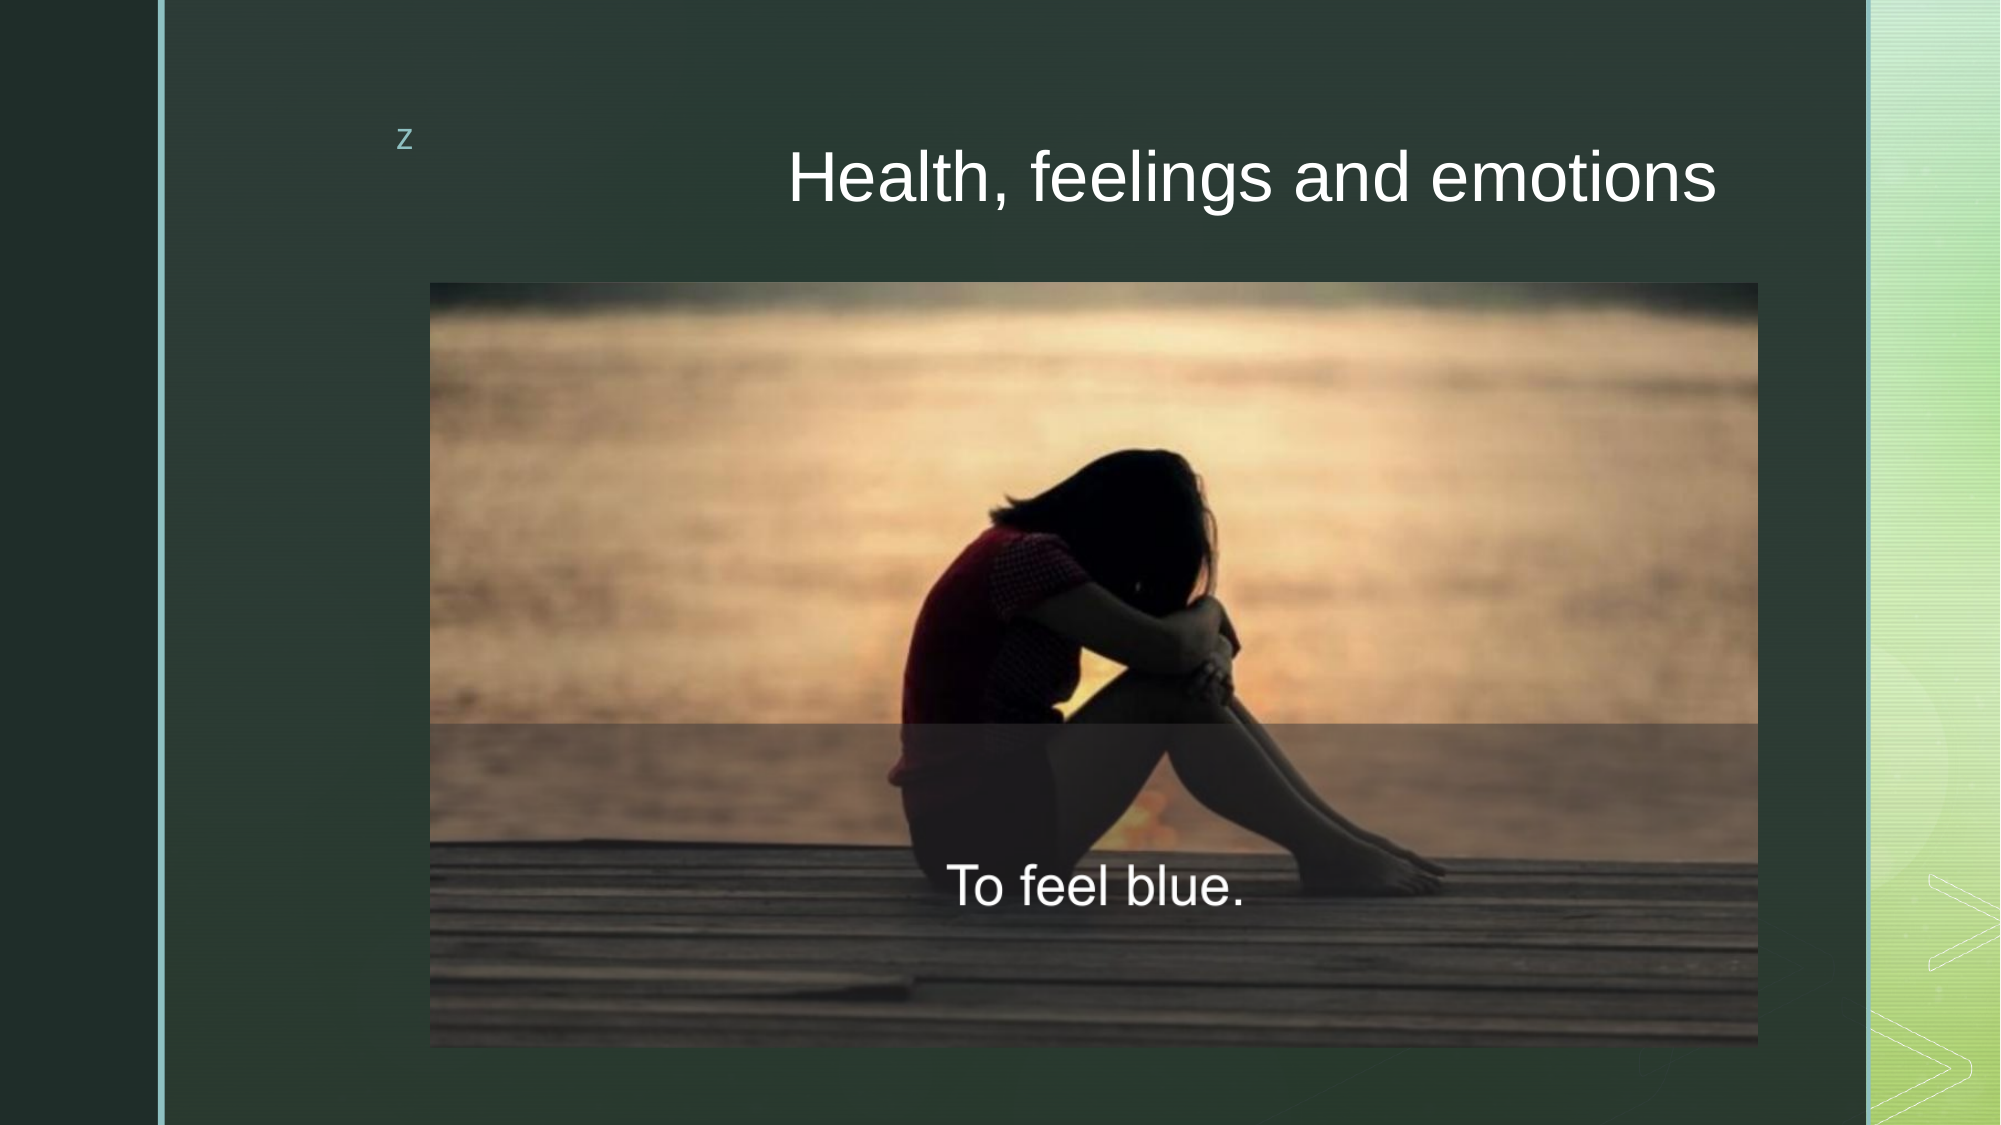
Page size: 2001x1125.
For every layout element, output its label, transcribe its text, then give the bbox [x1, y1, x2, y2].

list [430, 281, 1759, 1048]
picture [1871, 0, 2001, 1125]
title Health, feelings and emotions [428, 132, 1734, 310]
